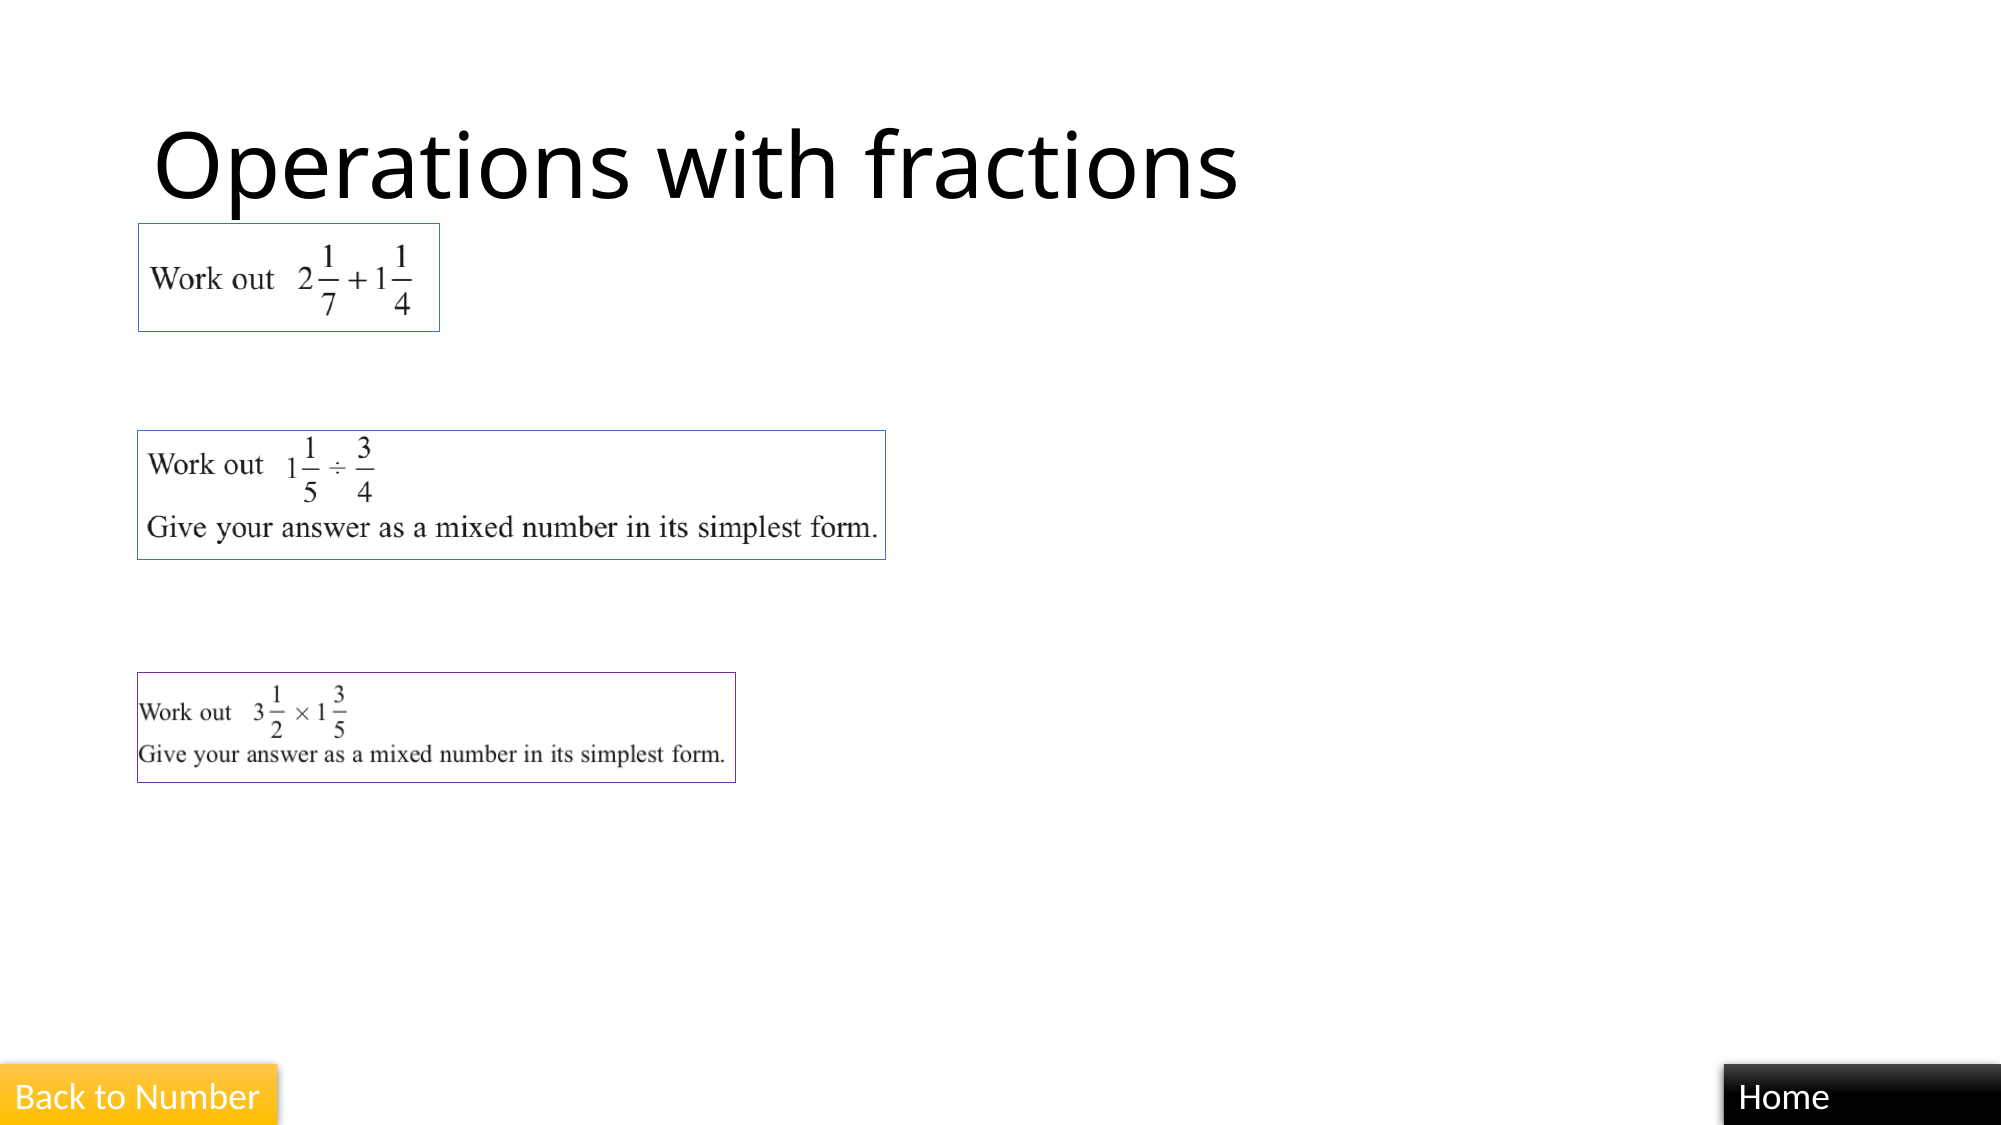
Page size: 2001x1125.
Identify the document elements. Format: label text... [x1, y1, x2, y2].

text_box Home [1723, 1064, 2000, 1125]
picture [137, 430, 886, 560]
picture [137, 672, 736, 783]
text_box Back to Number [0, 1064, 278, 1125]
title Operations with fractions [137, 59, 1863, 278]
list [138, 223, 439, 332]
